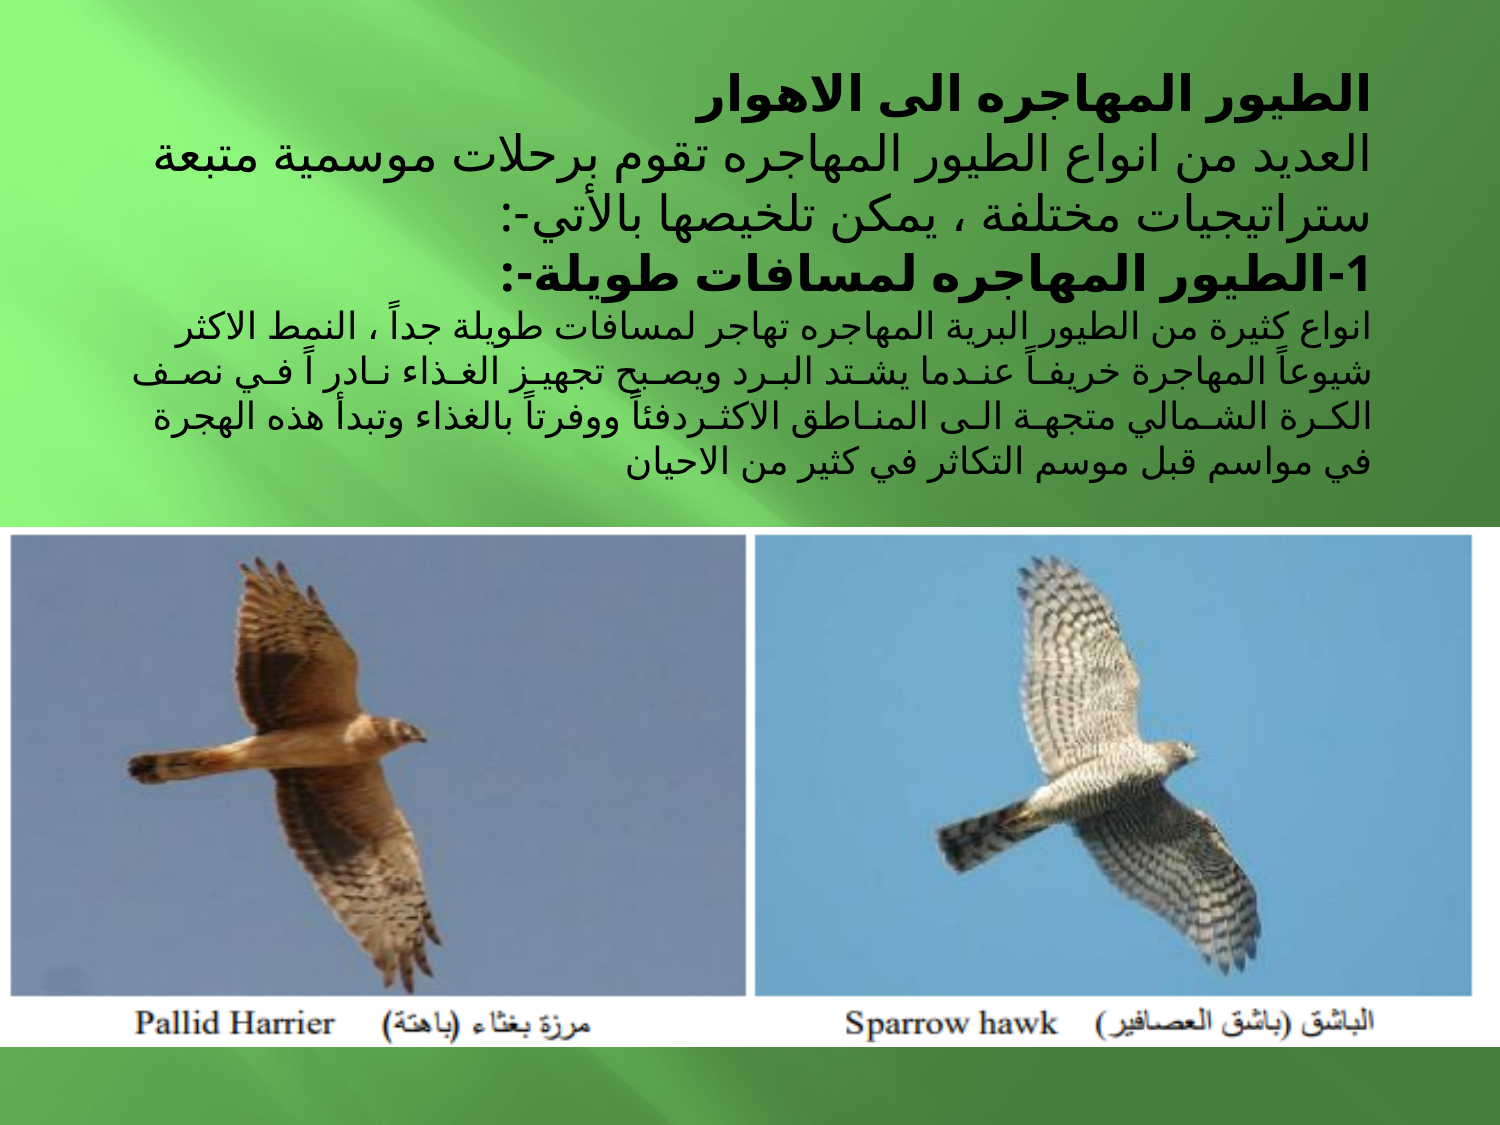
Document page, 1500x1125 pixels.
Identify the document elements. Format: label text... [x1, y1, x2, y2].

text_box الطیور المهاجره الى الاهوار العدید من انواع الطیور المهاجره تقوم برحلات موسمیة متبعة ستراتیجیات مختلفة ، یمكن تلخیصها بالأتي-: 1-الطیور المهاجره لمسافات طویلة-: انواع كثیرة من الطیور البریة المهاجره تهاجر لمسافات طویلة جداً ، النمط الاكثر شیوعاً المهاجرة خریفـاً عنـدما یشـتد البـرد ویصـبح تجهیـز الغـذاء نـادر اً فـي نصـف الكـرة الشـمالي متجهـة الـى المنـاطق الاكثـردفئاً ووفرتاً بالغذاء وتبدأ هذه الهجرة في مواسم قبل موسم التكاثر في كثیر من الاحیان [88, 54, 1388, 490]
picture [0, 526, 1500, 1048]
